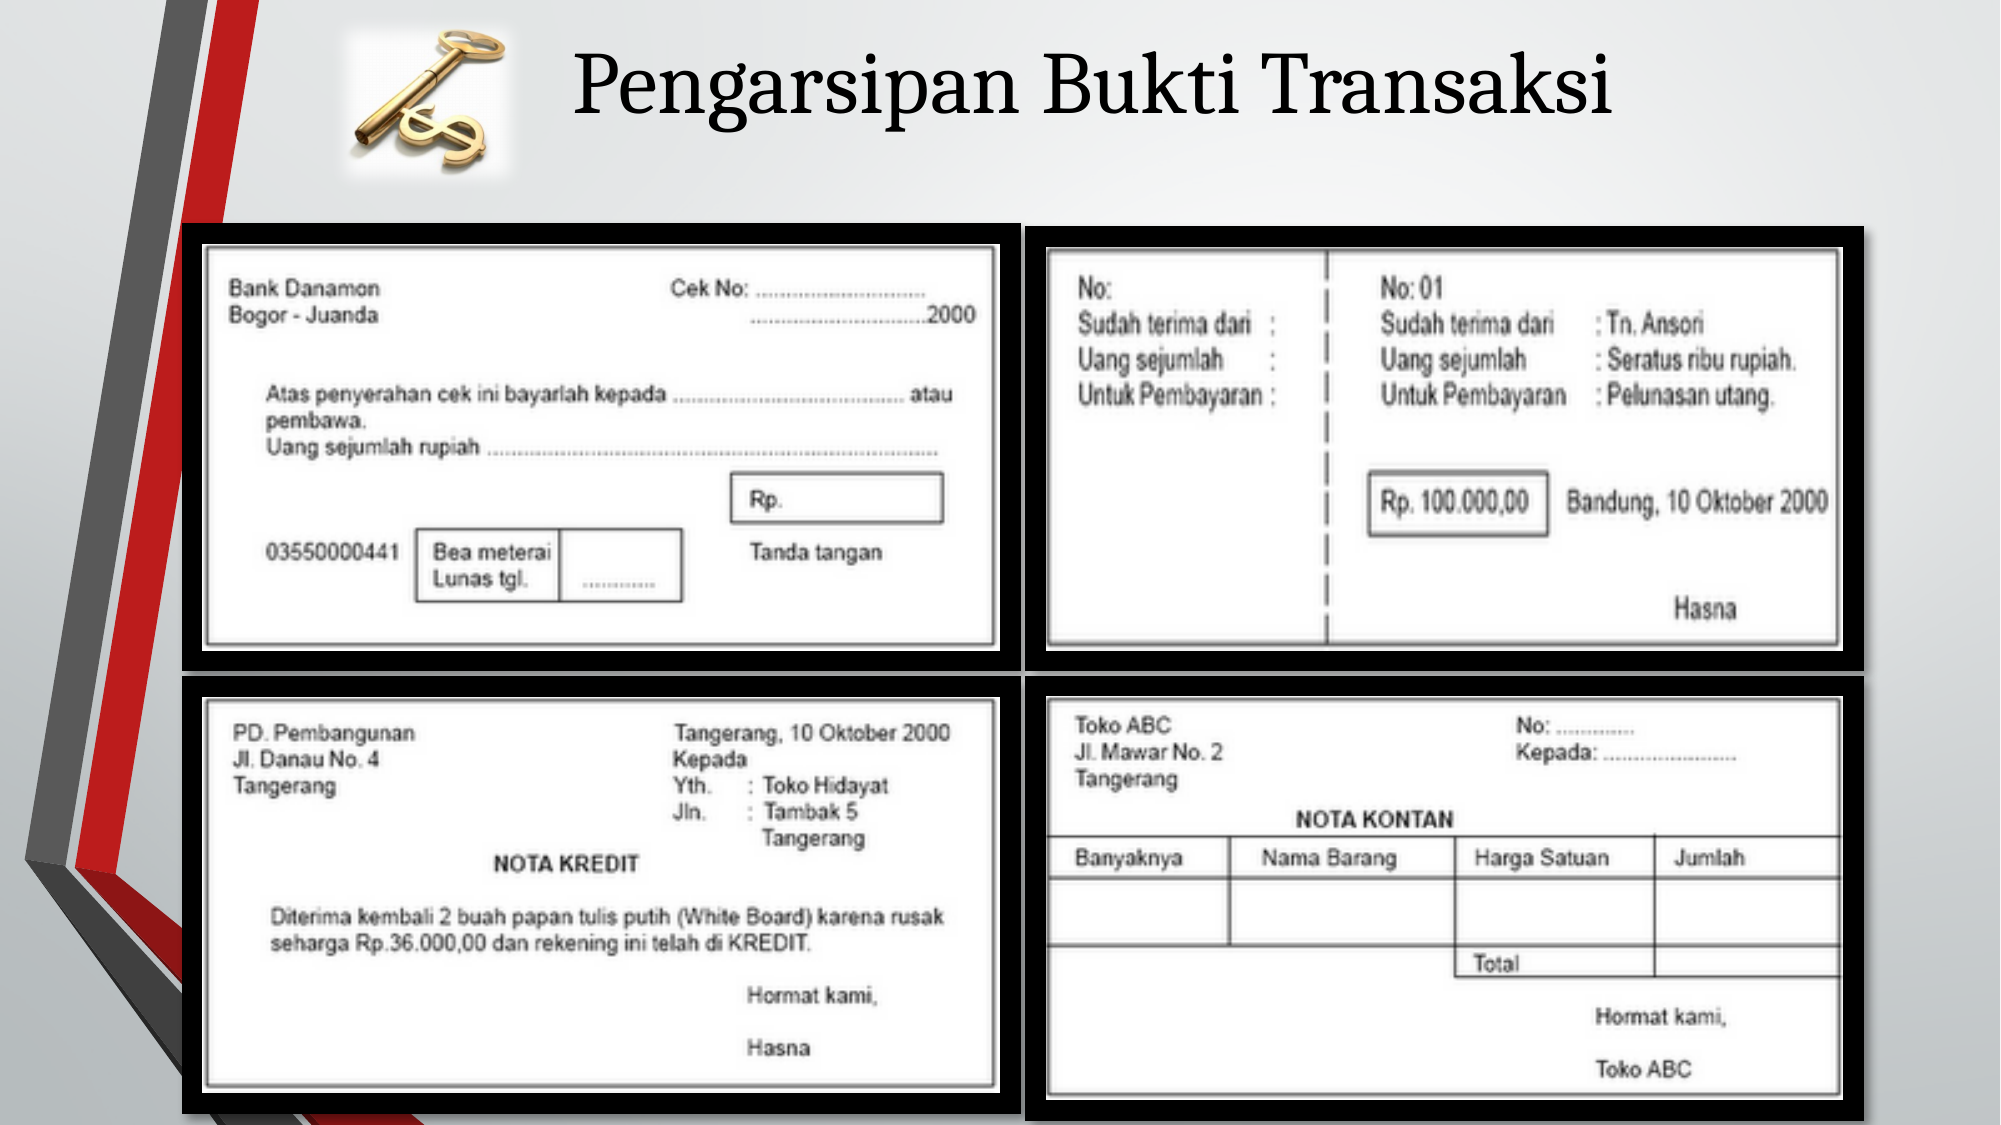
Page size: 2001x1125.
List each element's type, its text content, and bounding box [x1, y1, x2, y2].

picture [327, 12, 528, 195]
picture [202, 696, 1001, 1094]
picture [1045, 695, 1844, 1101]
title Pengarsipan Bukti Transaksi [412, 0, 1776, 172]
picture [1045, 246, 1844, 651]
picture [202, 243, 1001, 651]
